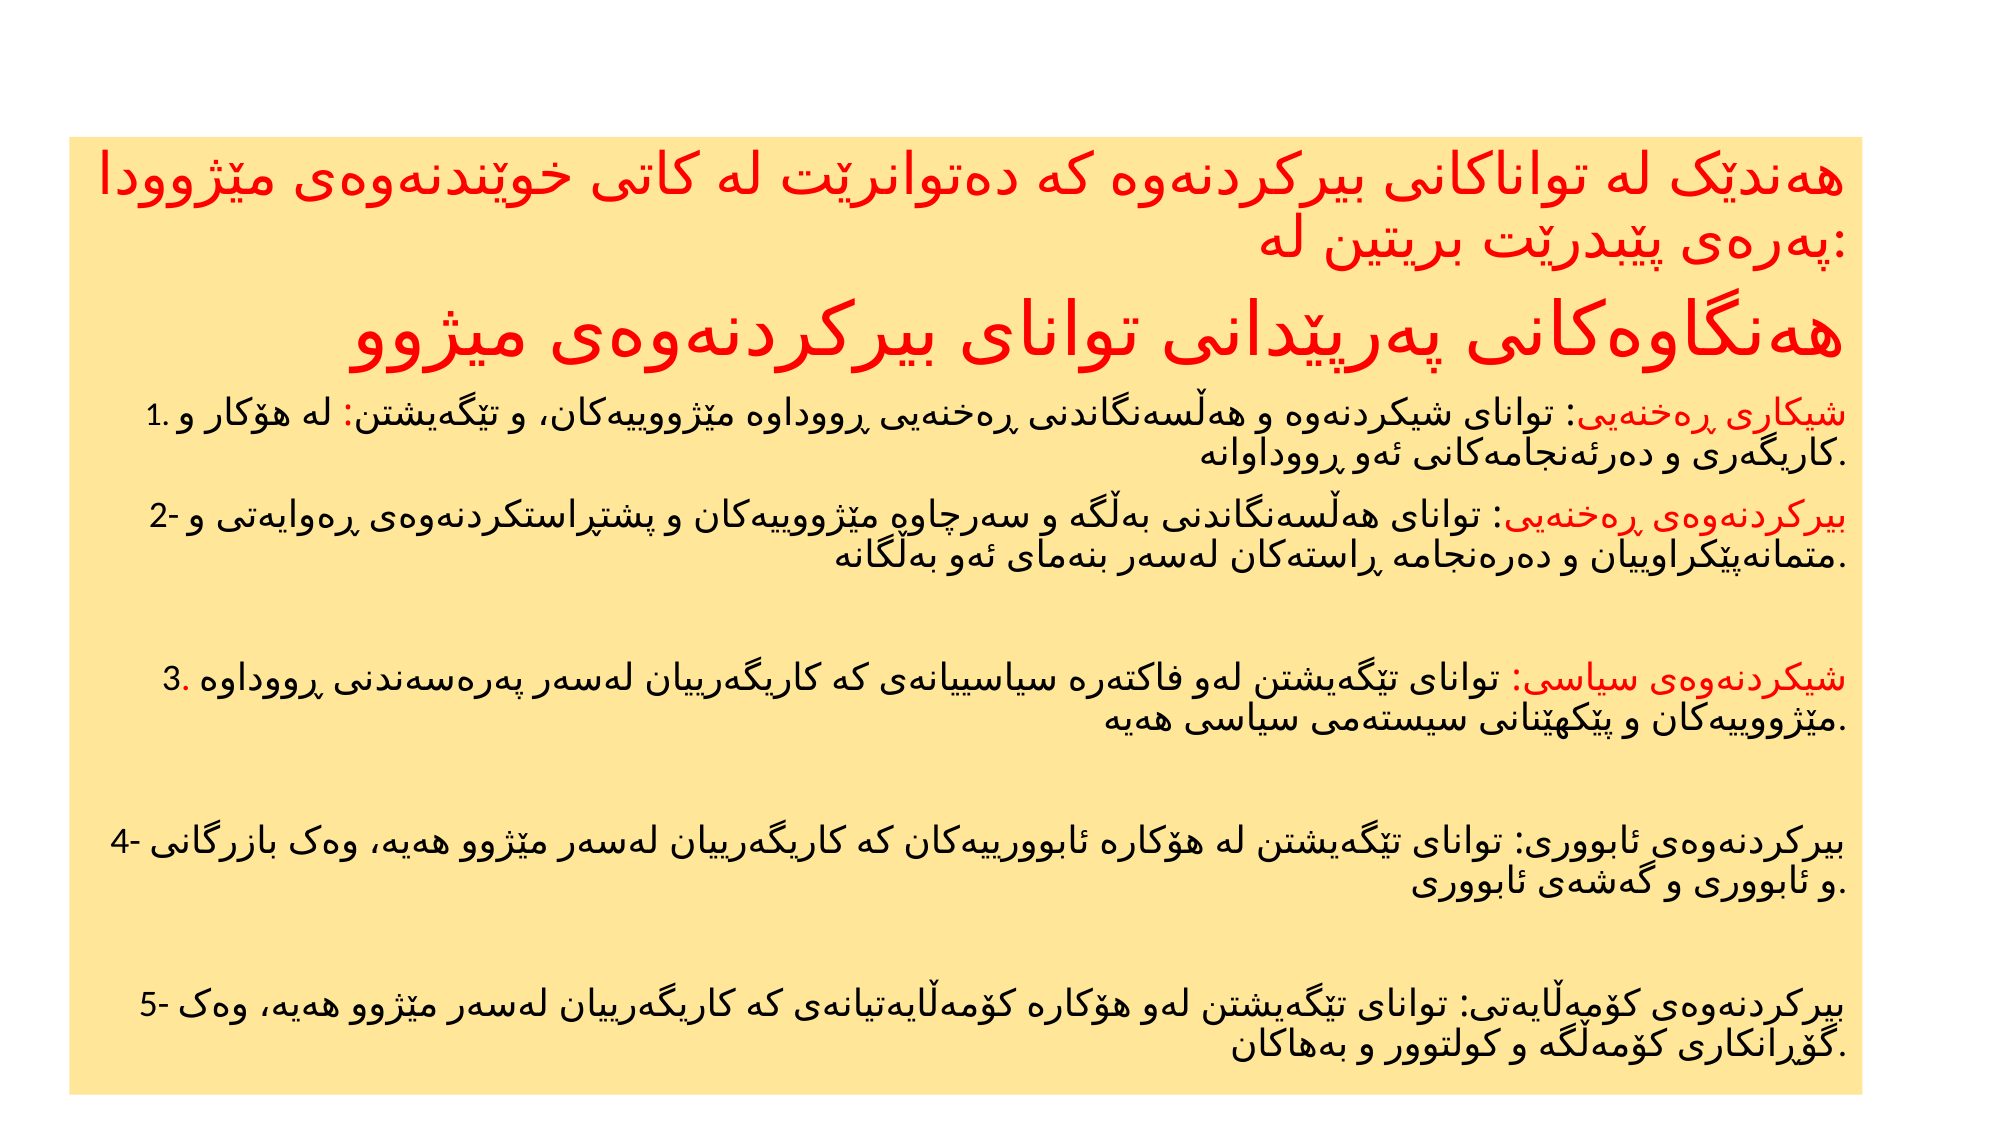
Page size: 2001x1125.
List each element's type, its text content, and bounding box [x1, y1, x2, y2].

list هەندێک لە تواناکانی بیرکردنەوە کە دەتوانرێت لە کاتی خوێندنەوەی مێژوودا پەرەی پێبدرێت بریتین لە: هەنگاوەکانى پەرپێدانى تواناى بیرکردنەوەى میژوو 1. شیکاری ڕەخنەیی: توانای شیکردنەوە و هەڵسەنگاندنی ڕەخنەیی ڕووداوە مێژووییەکان، و تێگەیشتن: لە هۆکار و کاریگەری و دەرئەنجامەکانی ئەو ڕووداوانە. 2- بیرکردنەوەی ڕەخنەیی: توانای هەڵسەنگاندنی بەڵگە و سەرچاوە مێژووییەکان و پشتڕاستکردنەوەی ڕەوایەتی و متمانەپێکراوییان و دەرەنجامە ڕاستەکان لەسەر بنەمای ئەو بەڵگانە. 3. شیکردنەوەی سیاسی: توانای تێگەیشتن لەو فاکتەرە سیاسییانەی کە کاریگەرییان لەسەر پەرەسەندنی ڕووداوە مێژووییەکان و پێکهێنانی سیستەمی سیاسی هەیە. 4- بیرکردنەوەی ئابووری: توانای تێگەیشتن لە هۆکارە ئابوورییەکان کە کاریگەرییان لەسەر مێژوو هەیە، وەک بازرگانی و ئابووری و گەشەی ئابووری. 5- بیرکردنەوەی کۆمەڵایەتی: توانای تێگەیشتن لەو هۆکارە کۆمەڵایەتیانەی کە کاریگەرییان لەسەر مێژوو هەیە، وەک گۆڕانکاری کۆمەڵگە و کولتوور و بەهاکان. [69, 136, 1863, 1095]
